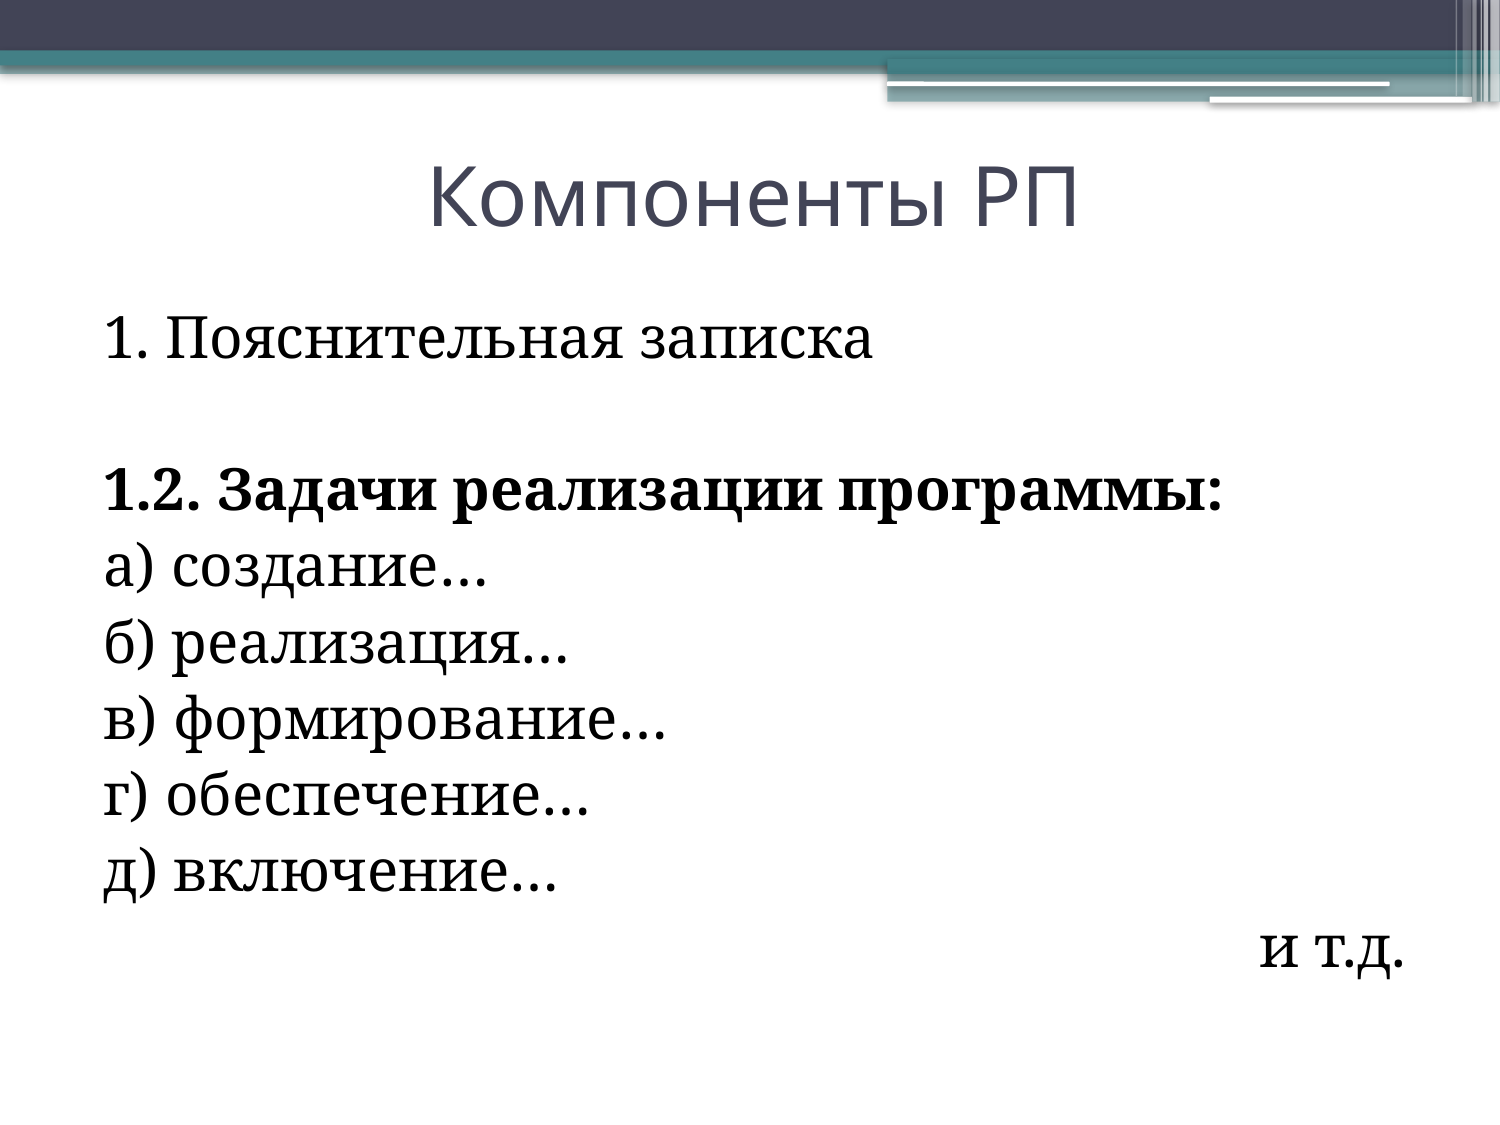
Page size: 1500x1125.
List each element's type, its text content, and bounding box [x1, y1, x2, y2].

title Компоненты РП [79, 105, 1430, 281]
list 1. Пояснительная записка 1.2. Задачи реализации программы: а) создание… б) реализация… в) формирование… г) обеспечение… д) включение… и т.д. [70, 292, 1421, 1055]
